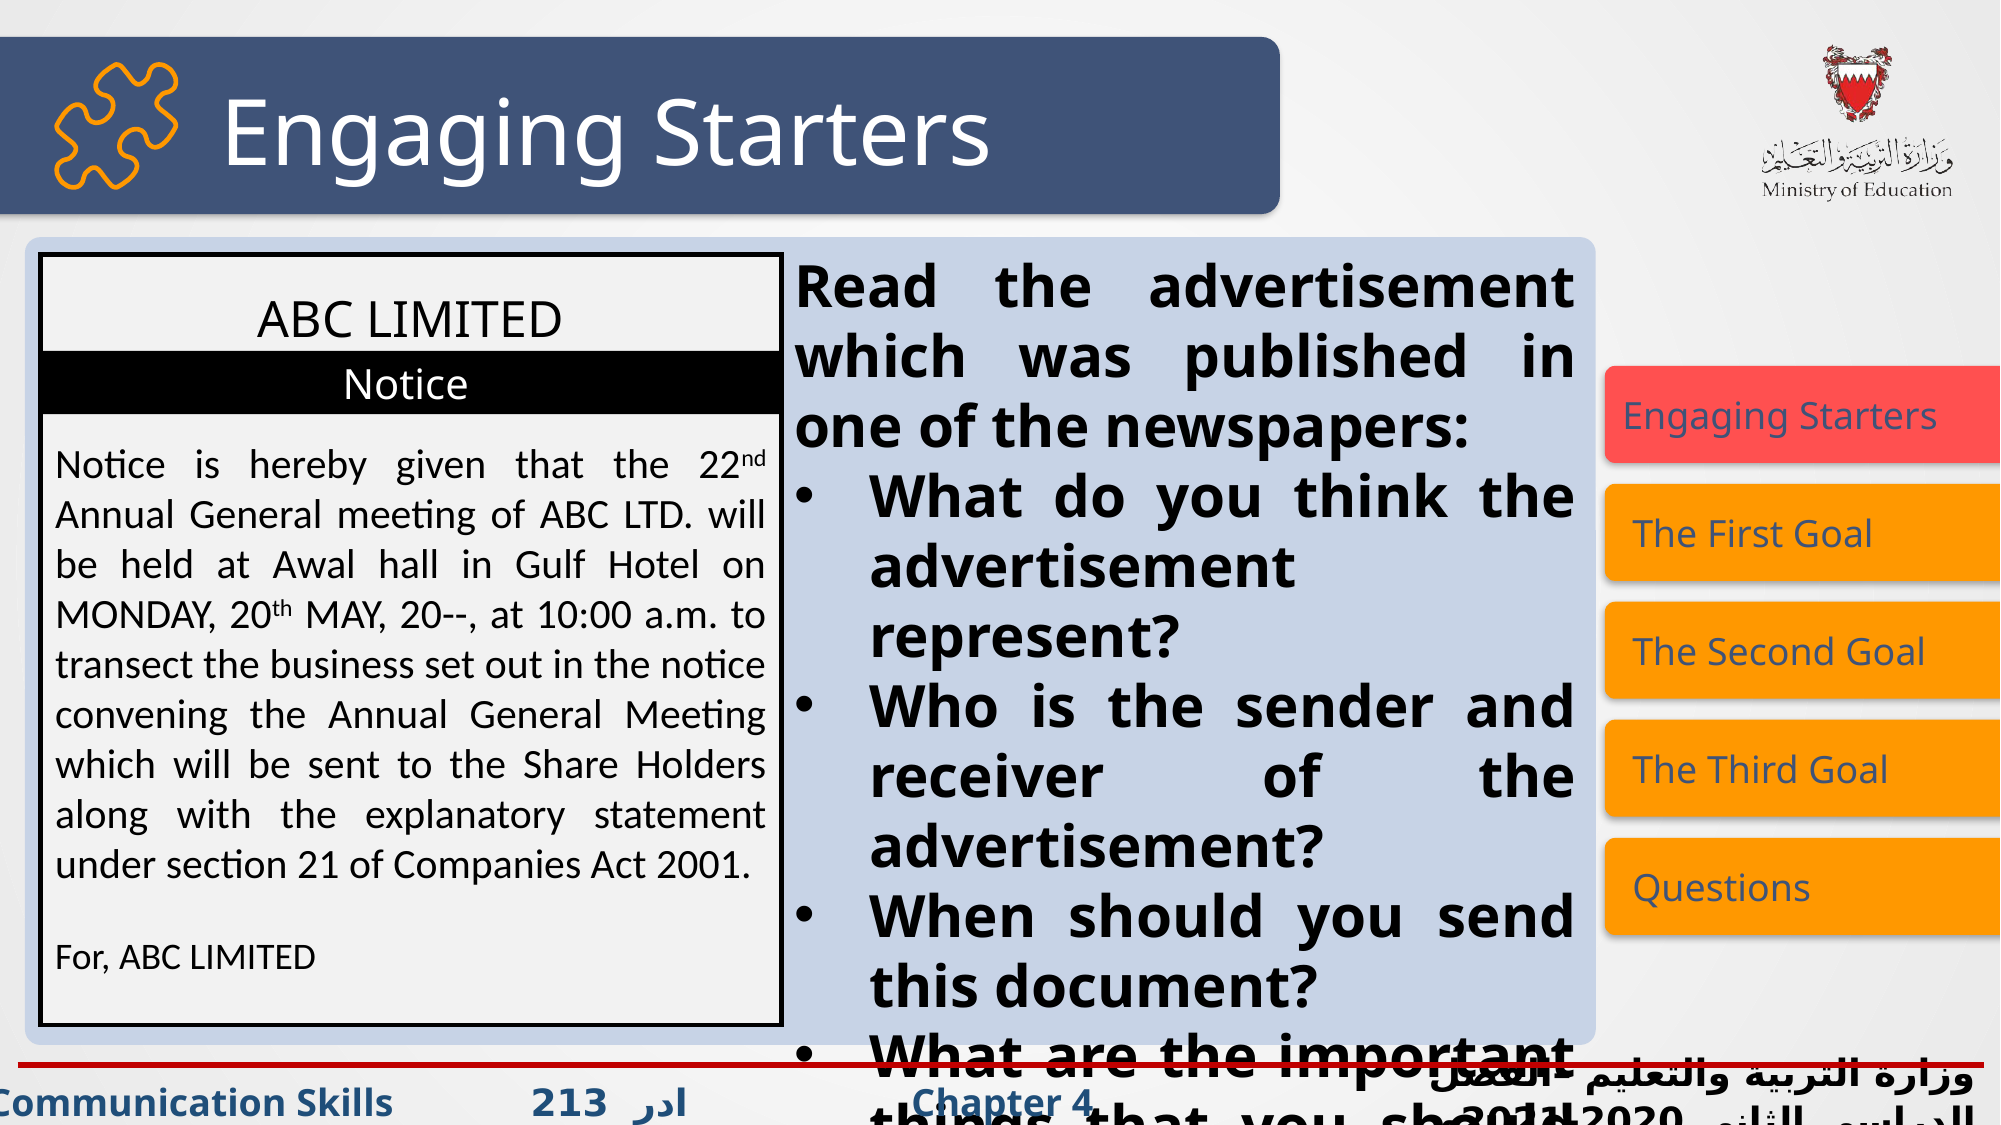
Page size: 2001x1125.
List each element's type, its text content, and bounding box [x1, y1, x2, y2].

text_box The Second Goal [1603, 600, 2000, 700]
text_box The First Goal [1603, 482, 2000, 582]
picture [1724, 21, 1995, 230]
text_box Read the advertisement which was published in one of the newspapers: What do you think the advertisement represent? Who is the sender and receiver of the advertisement? When should you send this document? What are the important things that you should consider in this advertisement? [23, 236, 1597, 1047]
text_box ABC LIMITED Notice is hereby given that the 22nd Annual General meeting of ABC LTD. will be held at Awal hall in Gulf Hotel on MONDAY, 20th MAY, 20--, at 10:00 a.m. to transect the business set out in the notice convening the Annual General Meeting which will be sent to the Share Holders along with the explanatory statement under section 21 of Companies Act 2001. For, ABC LIMITED [39, 415, 782, 1026]
text_box Engaging Starters [1603, 364, 2000, 464]
text_box ABC LIMITED Notice is hereby given that the 22nd Annual General meeting of ABC LTD. will be held at Awal hall in Gulf Hotel on MONDAY, 20th MAY, 20--, at 10:00 a.m. to transect the business set out in the notice convening the Annual General Meeting which will be sent to the Share Holders along with the explanatory statement under section 21 of Companies Act 2001. For, ABC LIMITED [39, 254, 782, 350]
text_box [0, 35, 1281, 216]
title Engaging Starters [205, 73, 1272, 199]
text_box Notice [39, 350, 782, 415]
text_box Questions [1603, 836, 2000, 936]
text_box The Third Goal [1603, 718, 2000, 818]
text_box Communication Skills ادر 213 Chapter 4 Lesson 4.2: Meeting Documents [0, 1067, 1285, 1125]
text_box وزارة التربية والتعليم –الفصل الدراسي الثاني 2020-2021م [1285, 1063, 1991, 1125]
